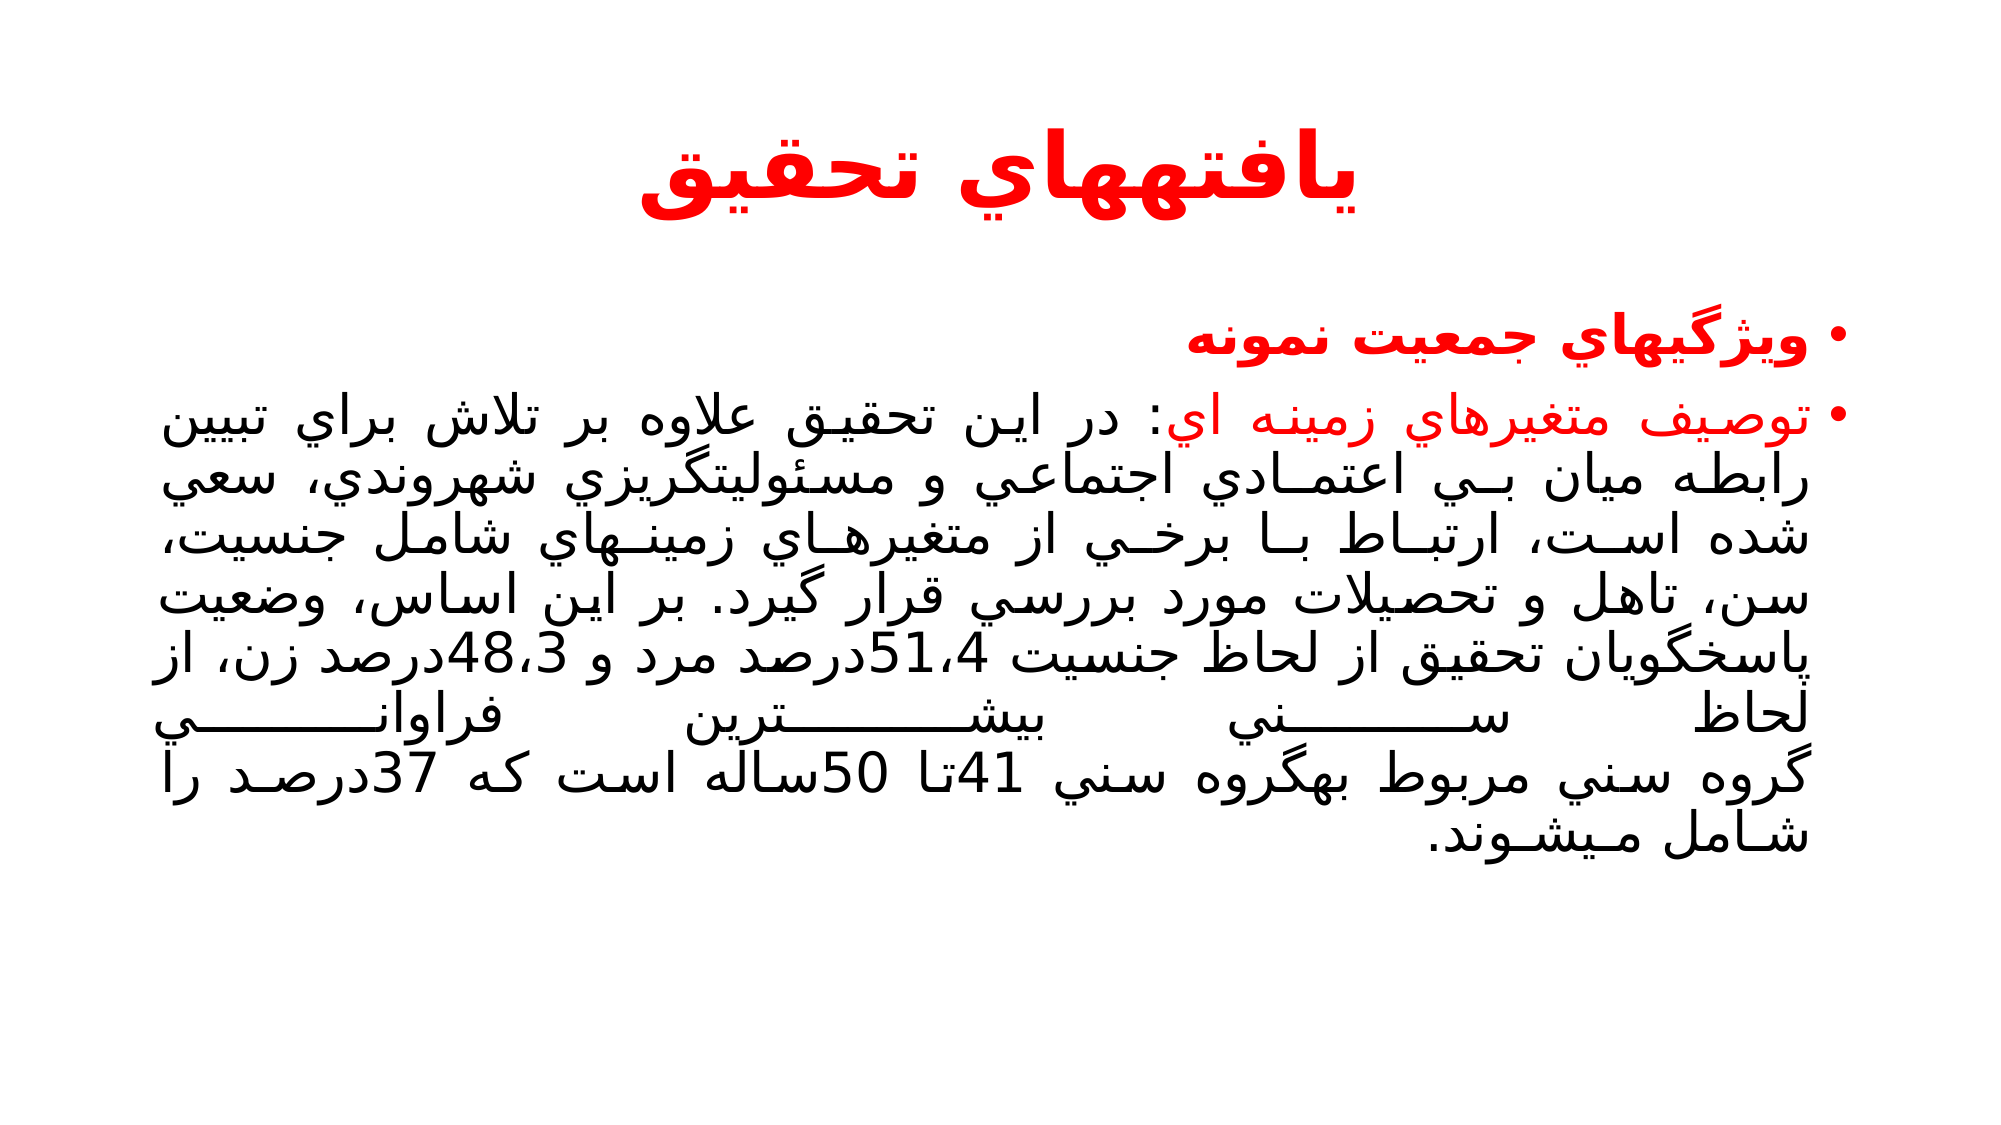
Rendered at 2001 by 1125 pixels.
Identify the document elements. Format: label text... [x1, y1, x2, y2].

title يافتههاي تحقيق [137, 59, 1863, 278]
list ويژگيهاي جمعيت نمونه توصيف متغيرهاي زمينه اي: در اين تحقيق علاوه بر تلاش براي تبيين رابطه ميان بـي اعتمـادي اجتماعي و مسئوليتگريزي شهروندي، سعي شده اسـت، ارتبـاط بـا برخـي از متغيرهـاي زمينـهاي شامل جنسيت، سن، تاهل و تحصيلات مورد بررسي قرار گيرد. بر اين اساس، وضعيت پاسخگويان تحقيق از لحاظ جنسيت 51،4درصد مرد و 48،3درصد زن، از لحاظ سـني بيشـترين فراوانـي گروه سني مربوط بهگروه سني 41تا 50ساله است كه 37درصـد را شـامل مـيشـوند. [137, 299, 1863, 1014]
